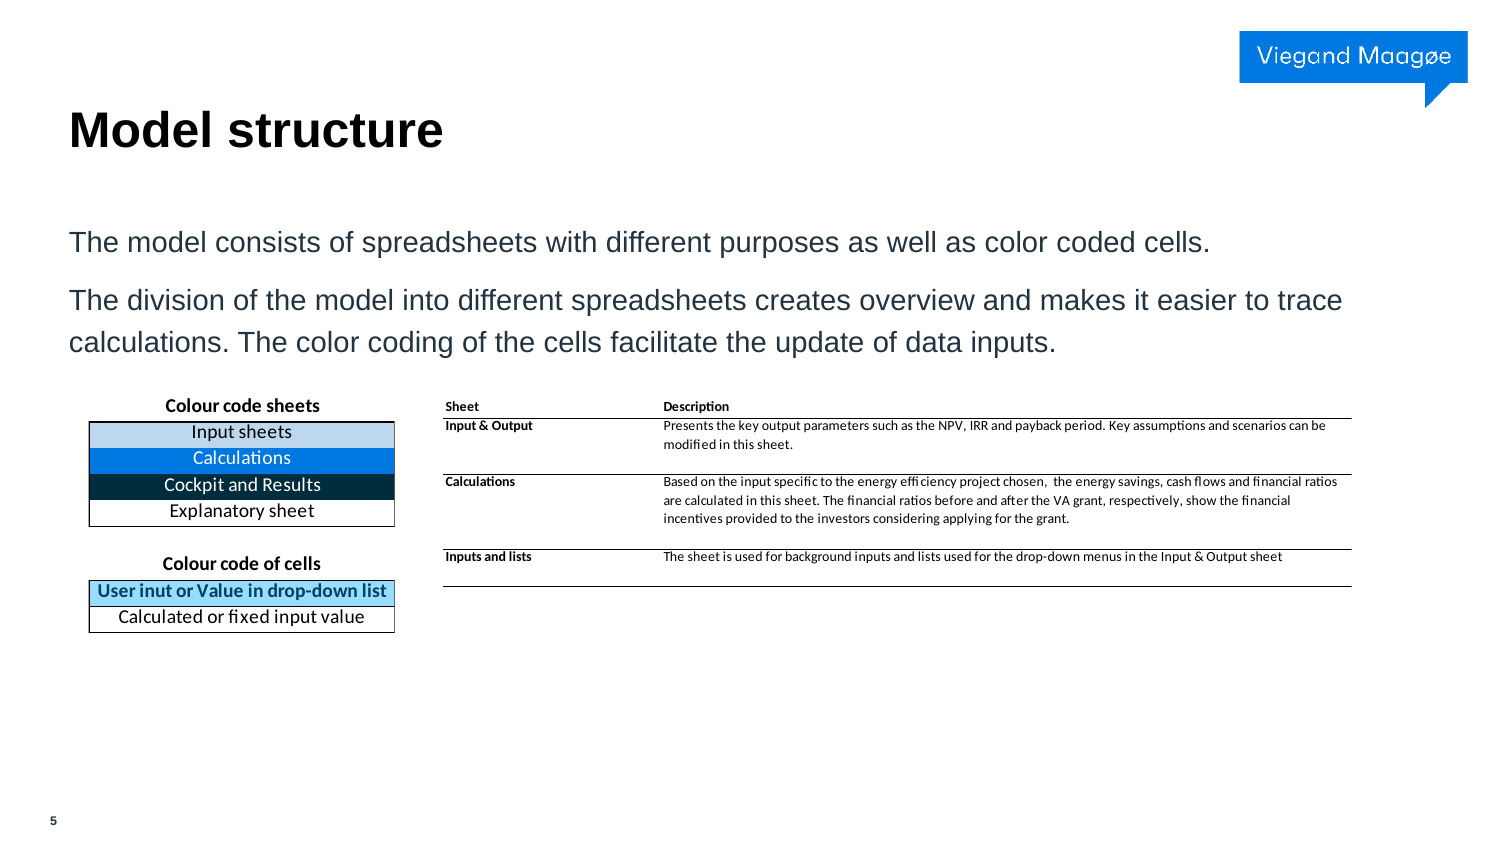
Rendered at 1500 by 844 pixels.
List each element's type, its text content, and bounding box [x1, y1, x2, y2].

slide_number 5 [50, 796, 138, 844]
title Model structure [53, 96, 1287, 166]
list The model consists of spreadsheets with different purposes as well as color coded cells. The division of the model into different spreadsheets creates overview and makes it easier to trace calculations. The color coding of the cells facilitate the update of data inputs. [53, 209, 1365, 775]
picture [88, 395, 396, 634]
picture [1237, 27, 1470, 110]
picture [442, 399, 1353, 588]
